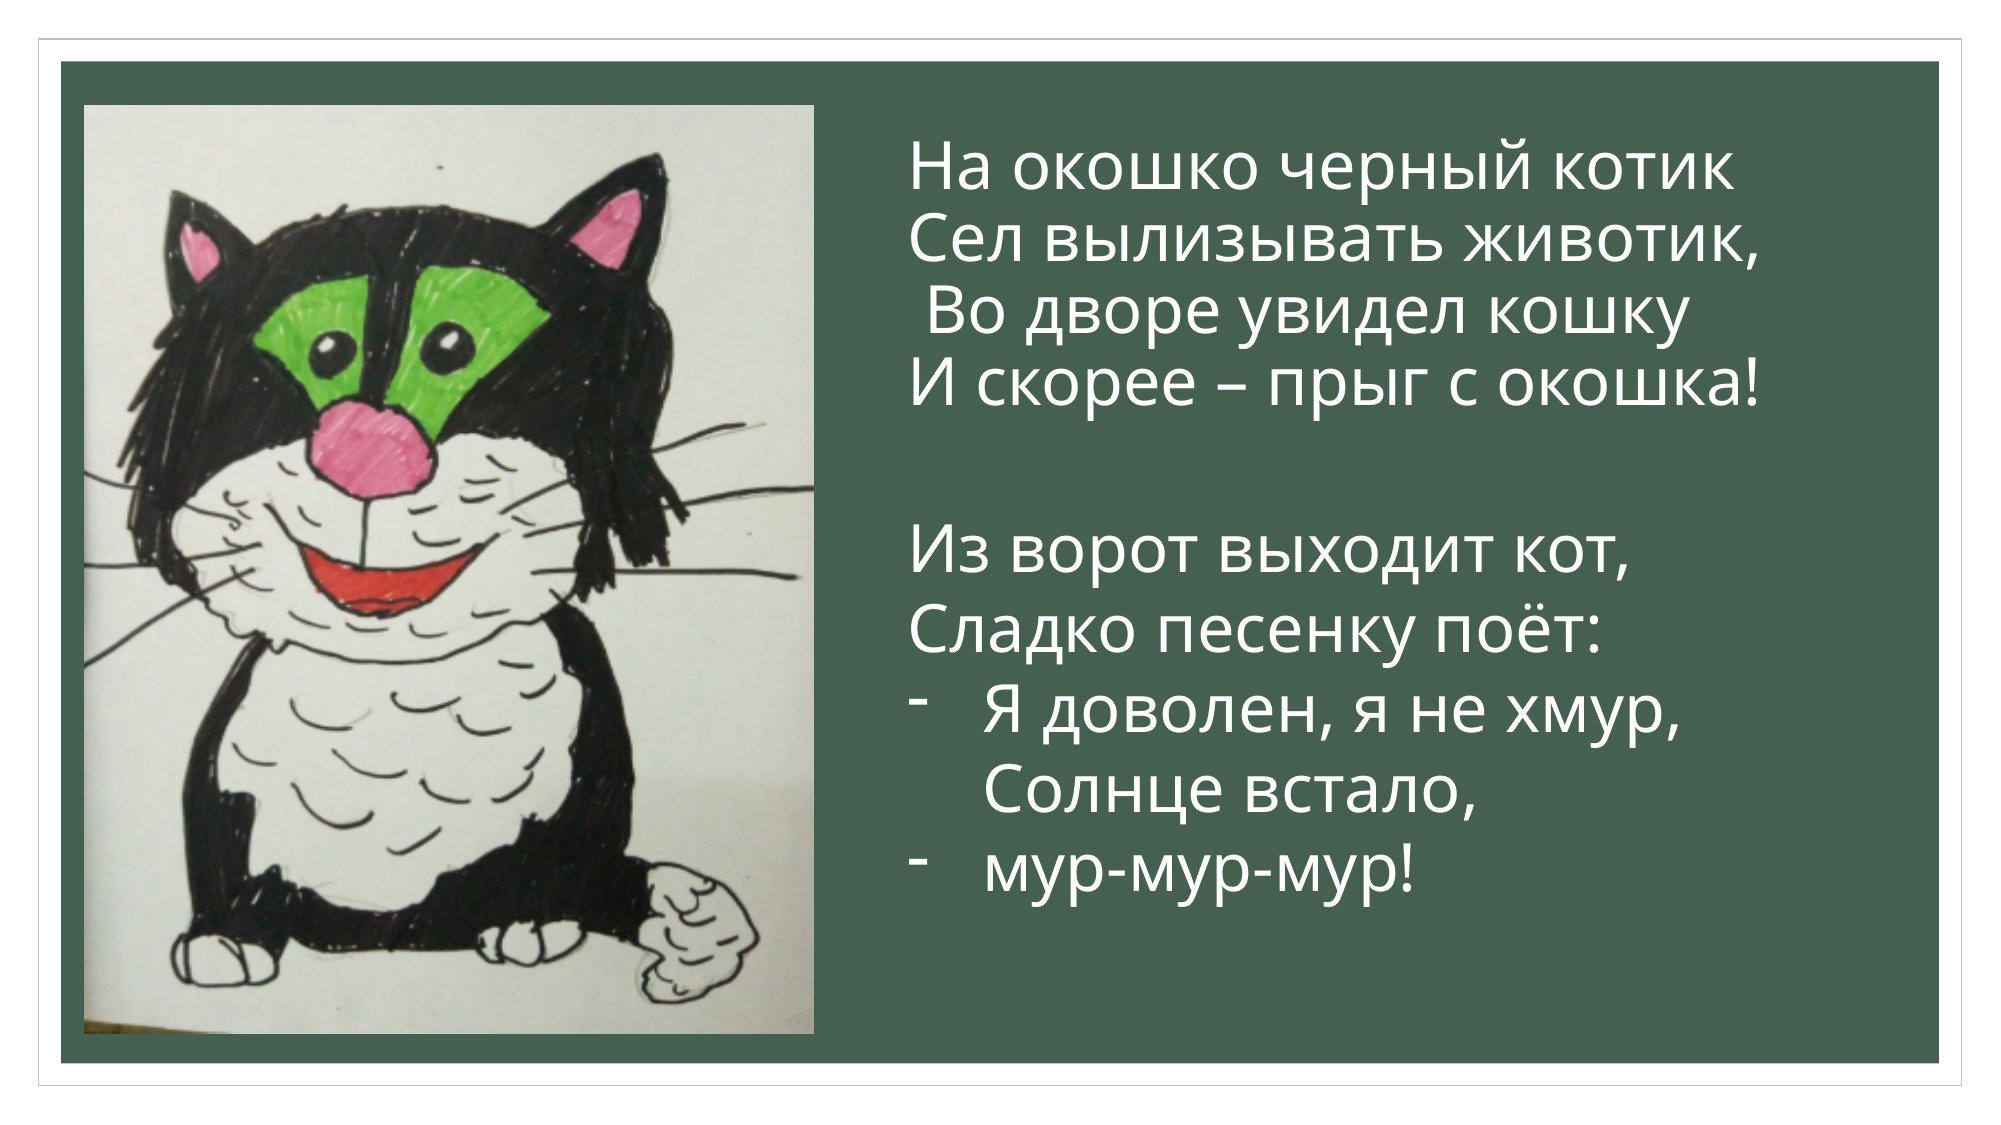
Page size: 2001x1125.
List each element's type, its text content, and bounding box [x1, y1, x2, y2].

title На окошко черный котик Сел вылизывать животик, Во дворе увидел кошку И скорее – прыг с окошка! [892, 105, 1825, 408]
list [84, 105, 814, 1034]
text_box Из ворот выходит кот, Сладко песенку поёт: Я доволен, я не хмур, Солнце встало, мур-мур-мур! [892, 408, 1825, 913]
